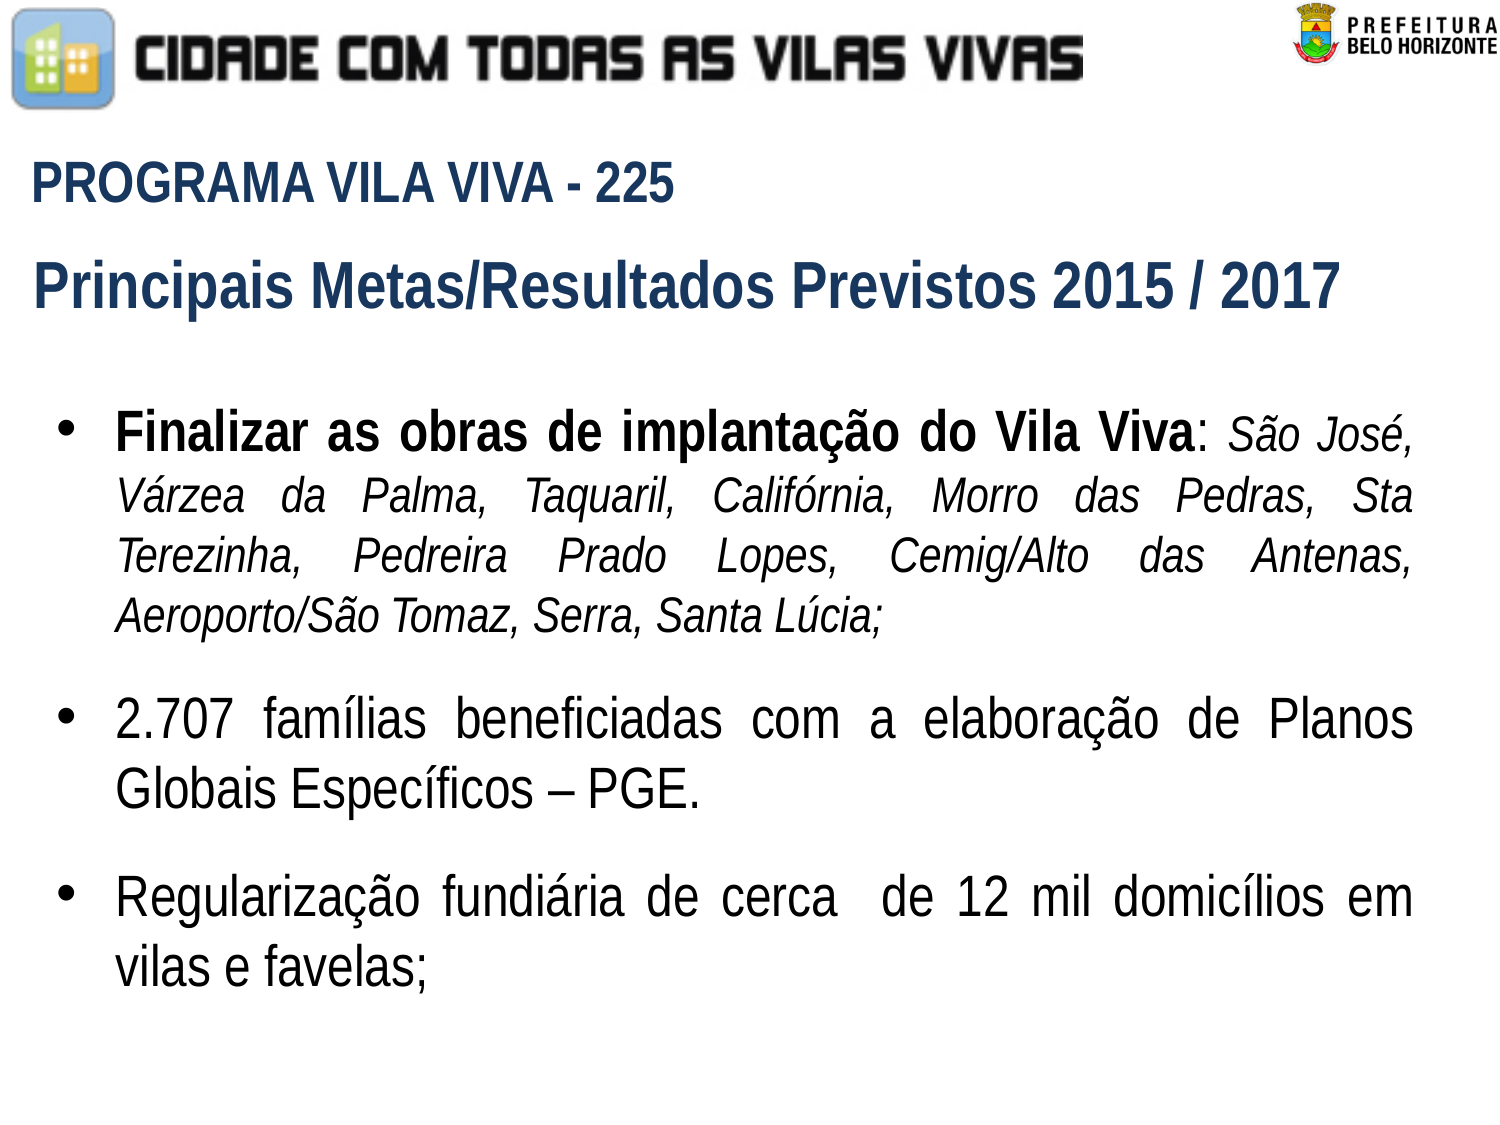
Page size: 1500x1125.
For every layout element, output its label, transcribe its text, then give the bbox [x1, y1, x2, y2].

picture [9, 6, 1084, 113]
text_box Finalizar as obras de implantação do Vila Viva: São José, Várzea da Palma, Taquaril, Califórnia, Morro das Pedras, Sta Terezinha, Pedreira Prado Lopes, Cemig/Alto das Antenas, Aeroporto/São Tomaz, Serra, Santa Lúcia; 2.707 famílias beneficiadas com a elaboração de Planos Globais Específicos – PGE. Regularização fundiária de cerca de 12 mil domicílios em vilas e favelas; [41, 385, 1430, 1005]
text_box Principais Metas/Resultados Previstos 2015 / 2017 [18, 234, 1359, 329]
picture [1290, 0, 1497, 67]
text_box PROGRAMA VILA VIVA - 225 [16, 137, 691, 222]
